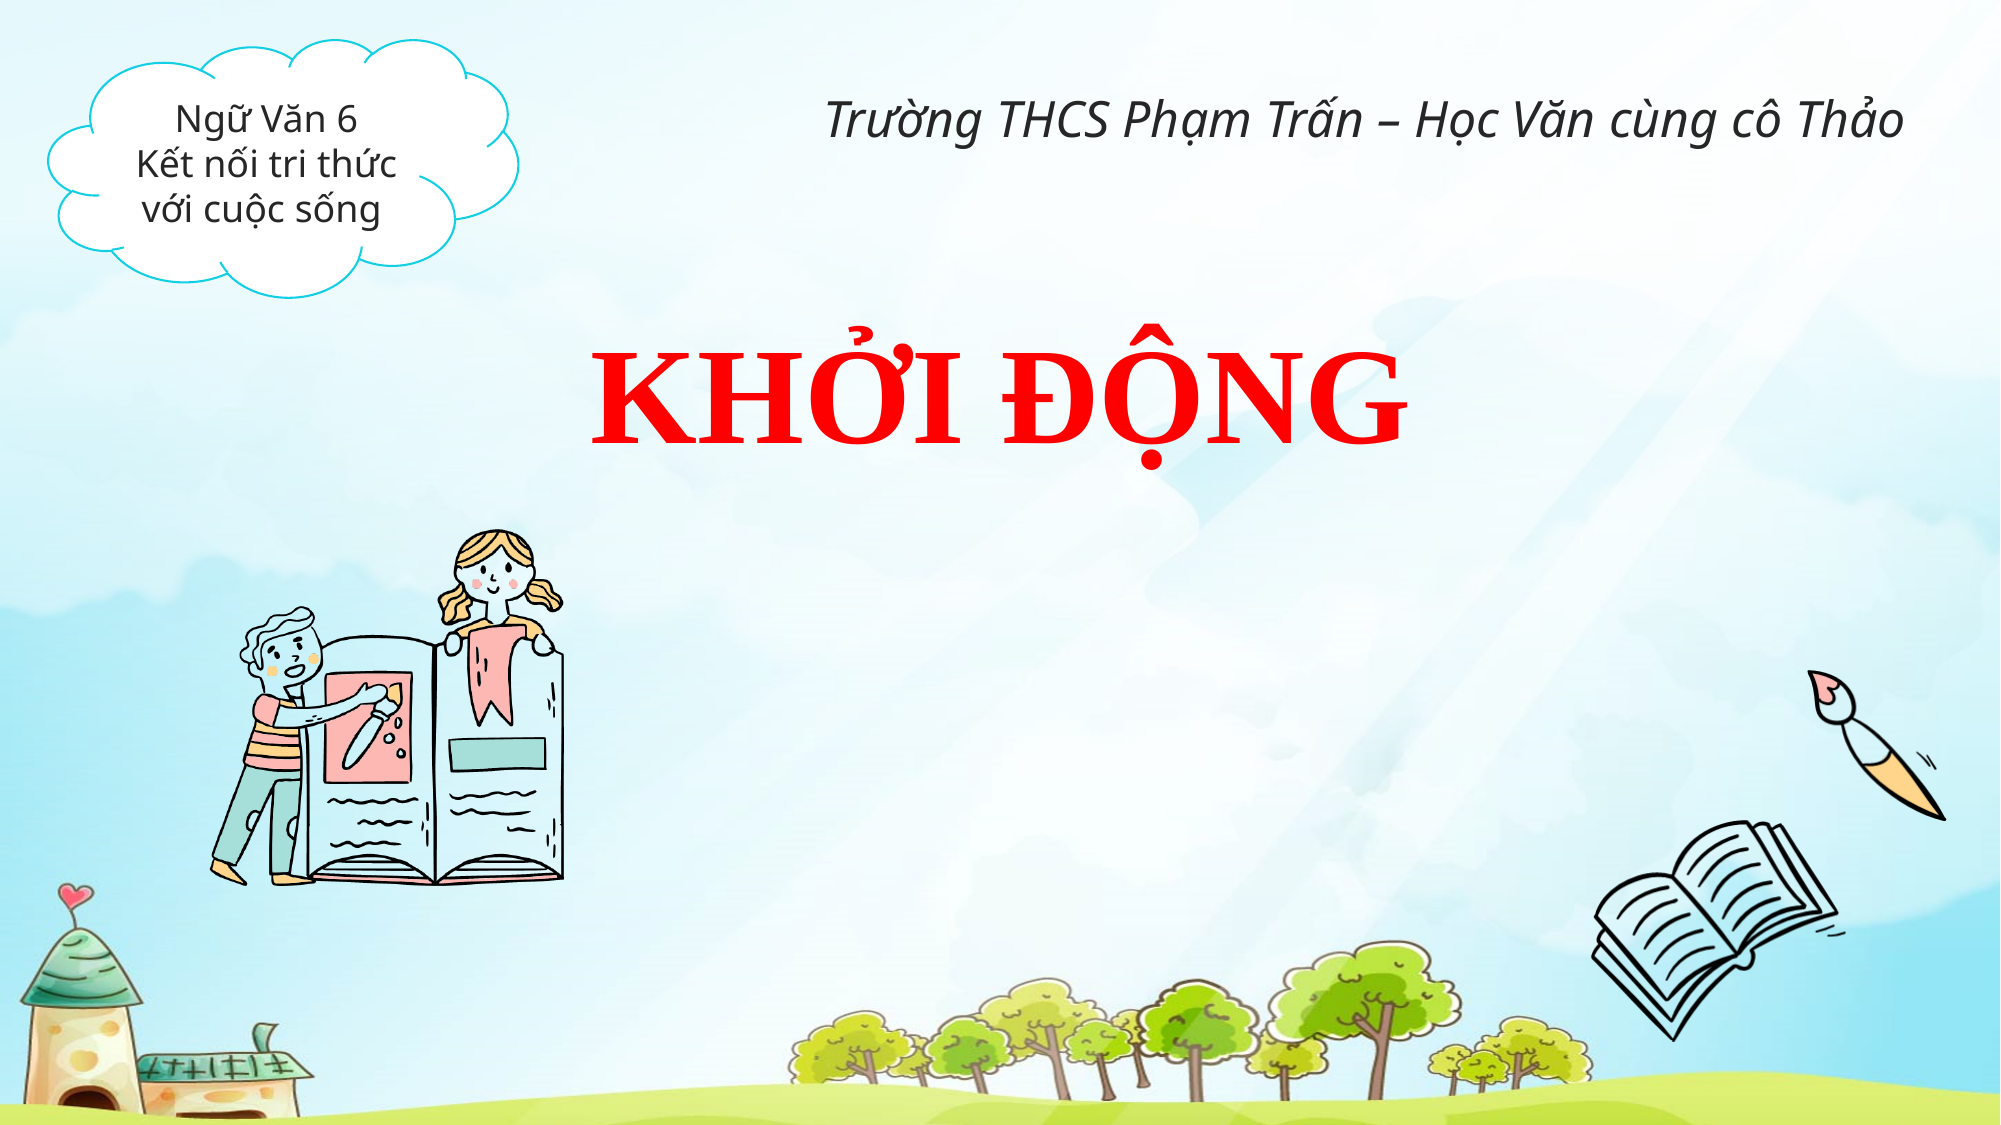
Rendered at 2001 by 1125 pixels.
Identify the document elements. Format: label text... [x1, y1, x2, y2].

title KHỞI ĐỘNG [563, 321, 1475, 481]
text_box Ngữ Văn 6 Kết nối tri thức với cuộc sống [46, 39, 520, 299]
picture [0, 0, 2001, 1125]
text_box Trường THCS Phạm Trấn – Học Văn cùng cô Thảo [796, 80, 1947, 155]
